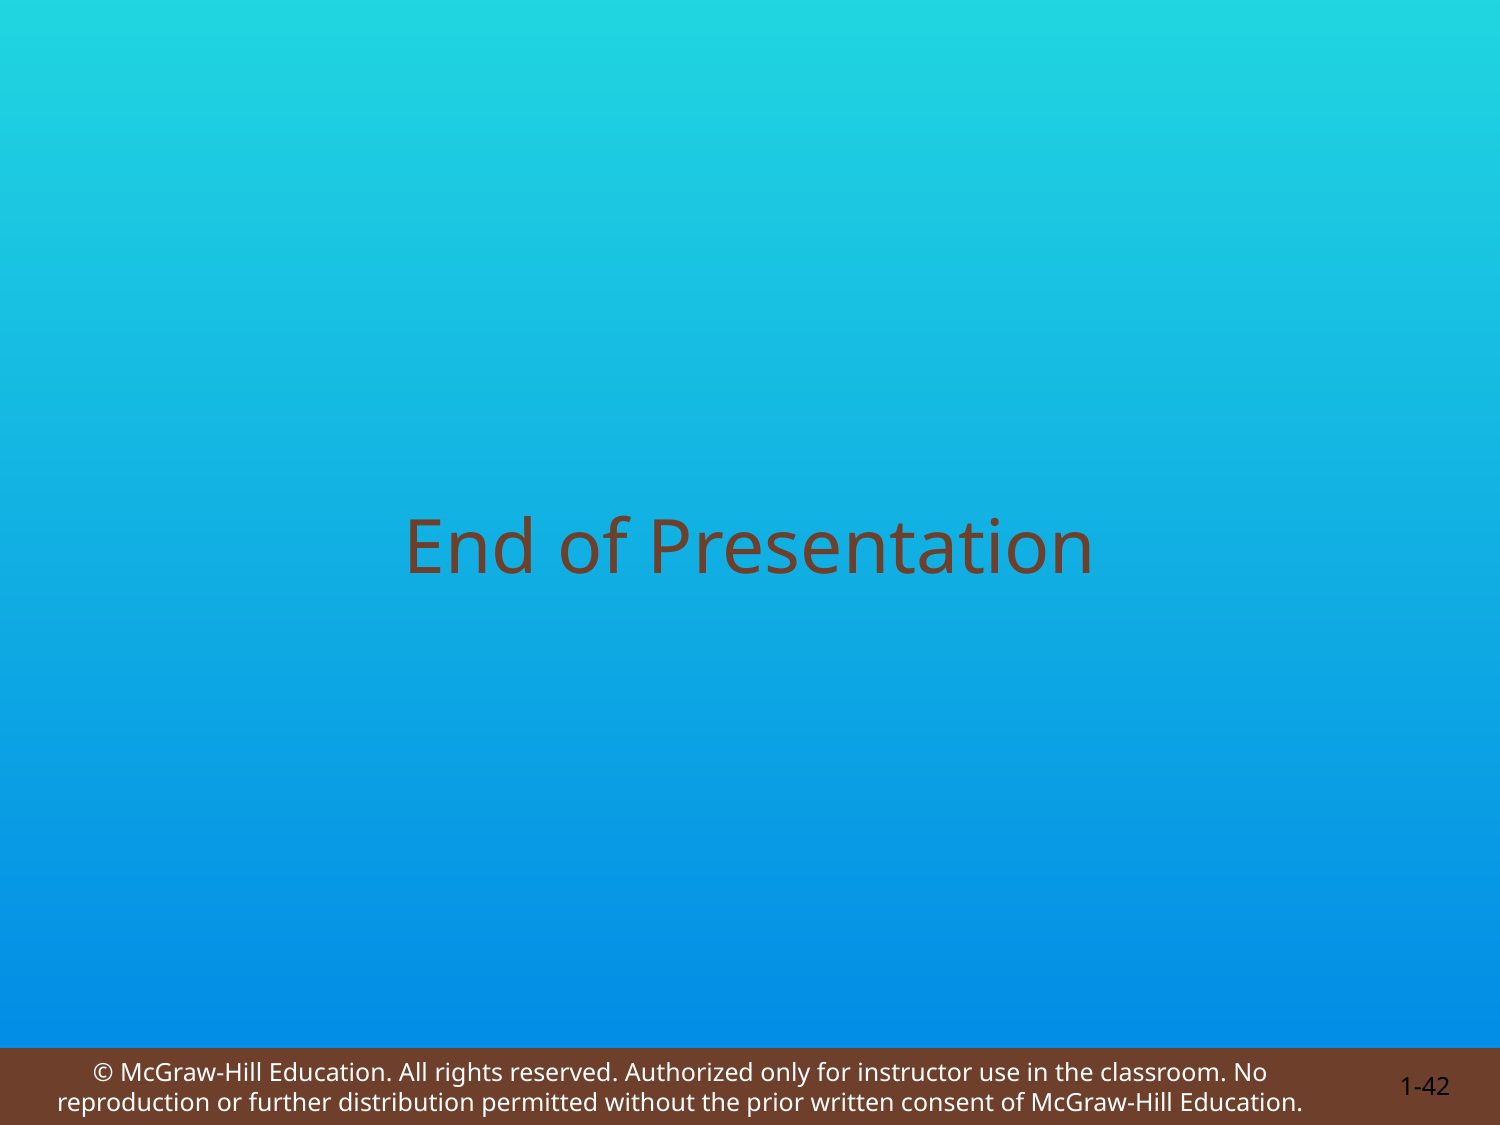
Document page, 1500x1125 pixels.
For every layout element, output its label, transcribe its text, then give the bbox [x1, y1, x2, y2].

title End of Presentation [75, 450, 1425, 638]
